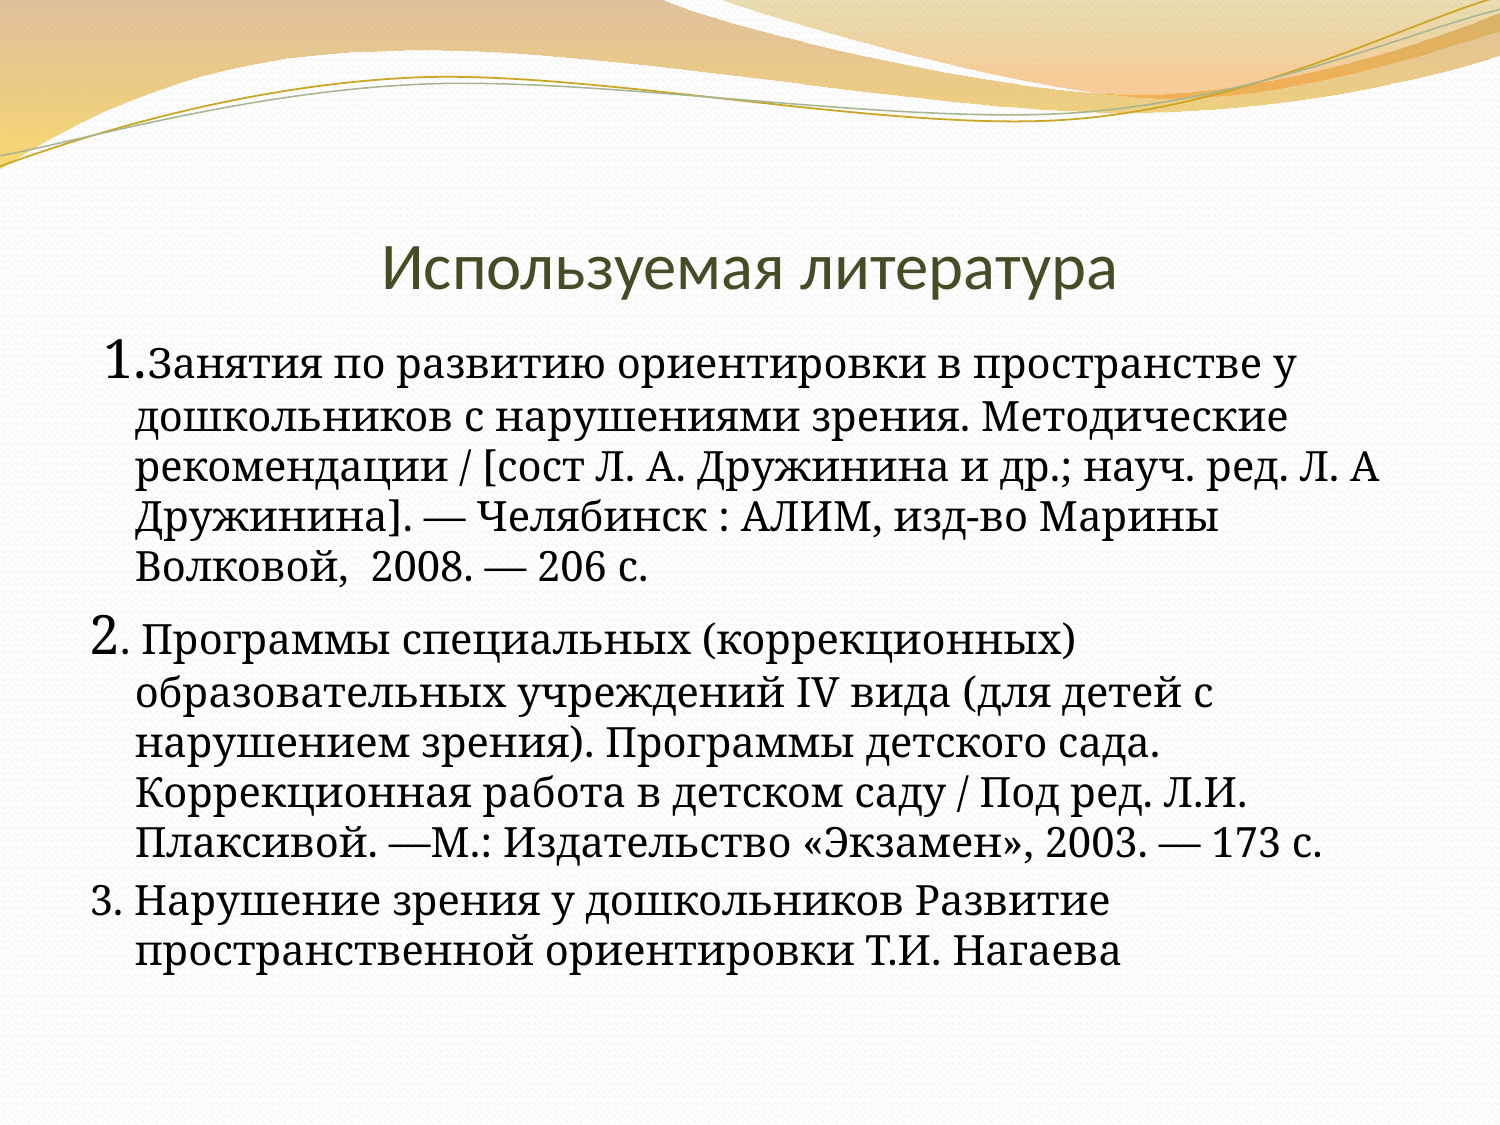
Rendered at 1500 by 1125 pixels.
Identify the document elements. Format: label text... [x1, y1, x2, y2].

list 1.Занятия по развитию ориентировки в пространстве у дошкольников с нарушениями зрения. Методические рекомендации / [сост Л. А. Дружинина и др.; науч. ред. Л. А Дружинина]. — Челябинск : АЛИМ, изд-во Марины Волковой, 2008. — 206 с. 2. Программы специальных (коррекционных) образовательных учреждений IV вида (для детей с нарушением зрения). Программы детского сада. Коррекционная работа в детском саду / Под ред. Л.И. Плаксивой. —М.: Издательство «Экзамен», 2003. — 173 с. 3. Нарушение зрения у дошкольников Развитие пространственной ориентировки Т.И. Нагаева [75, 317, 1425, 1038]
title Используемая литература [75, 115, 1425, 303]
